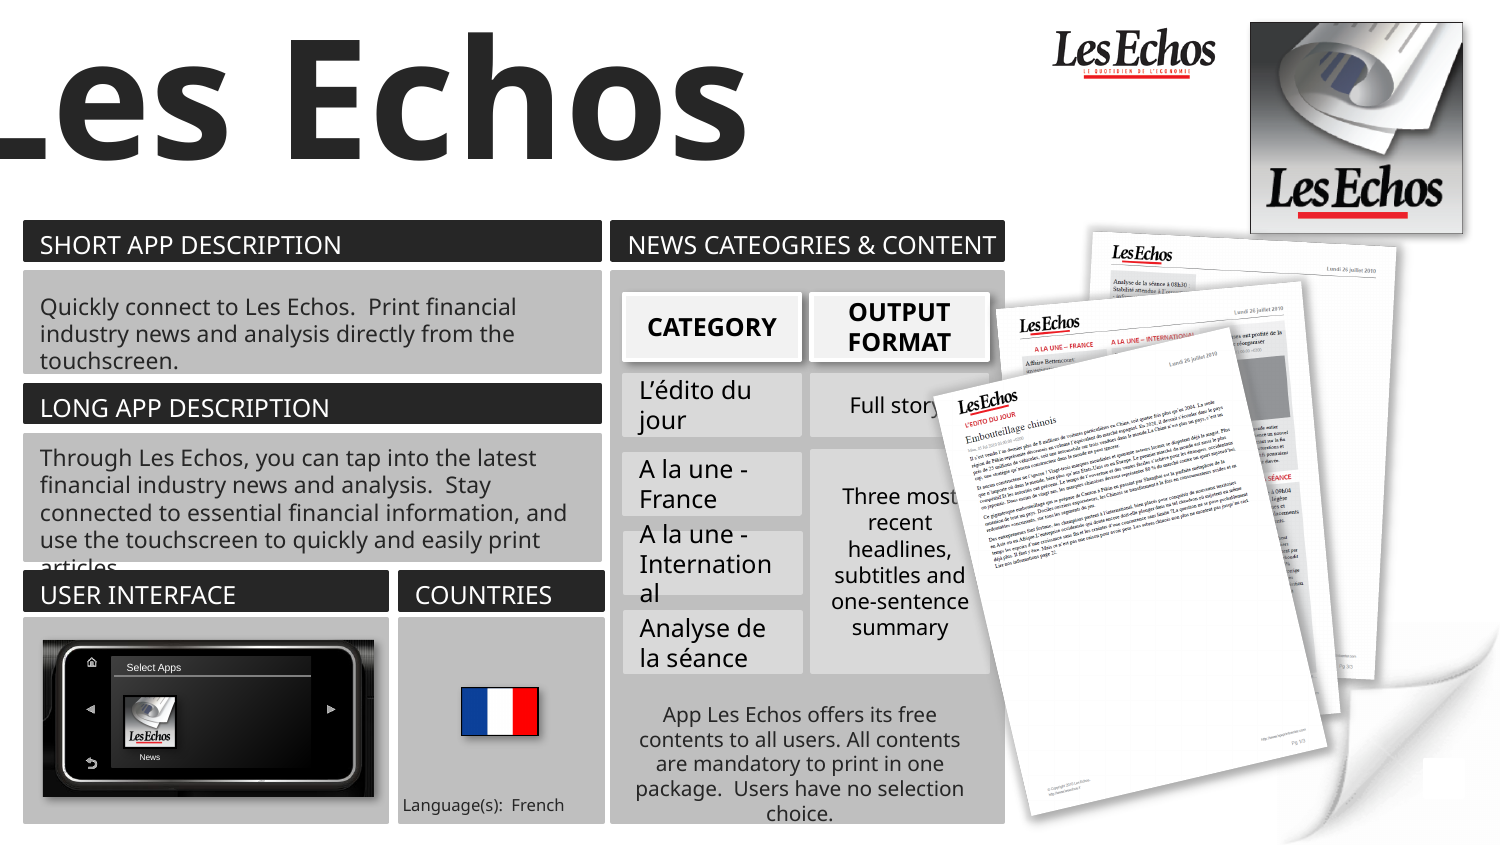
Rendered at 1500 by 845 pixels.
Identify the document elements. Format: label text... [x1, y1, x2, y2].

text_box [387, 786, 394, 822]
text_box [624, 374, 960, 673]
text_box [1276, 622, 1500, 845]
picture [124, 696, 176, 748]
picture [1091, 231, 1397, 251]
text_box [24, 384, 607, 563]
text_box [24, 221, 601, 373]
text_box USER INTERFACE [24, 572, 263, 618]
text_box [41, 637, 376, 798]
picture [461, 687, 538, 735]
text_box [612, 221, 1051, 823]
text_box [23, 617, 389, 824]
picture [1037, 9, 1229, 93]
text_box Les Echos [0, 0, 767, 200]
picture [1249, 21, 1463, 235]
text_box [23, 570, 389, 612]
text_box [399, 571, 607, 823]
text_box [966, 251, 1398, 774]
picture [1051, 774, 1211, 812]
